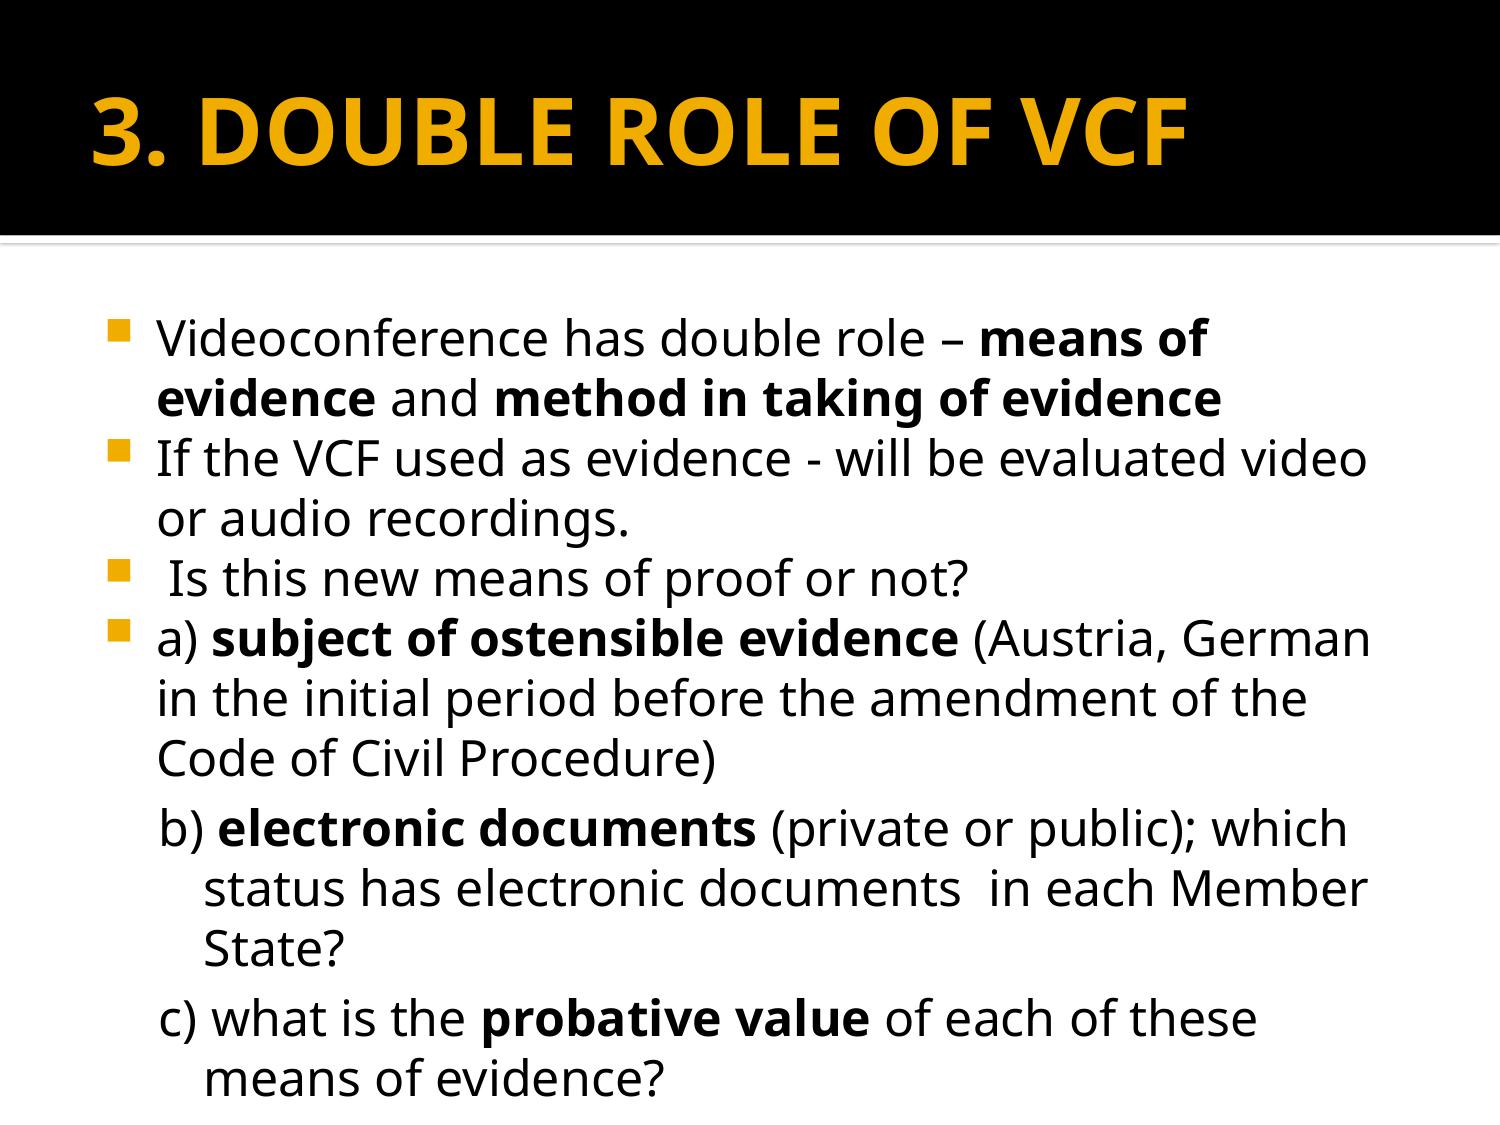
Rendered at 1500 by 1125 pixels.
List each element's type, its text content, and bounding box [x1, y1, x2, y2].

list Videoconference has double role – means of evidence and method in taking of evidence If the VCF used as evidence - will be evaluated video or audio recordings. Is this new means of proof or not? a) subject of ostensible evidence (Austria, German in the initial period before the amendment of the Code of Civil Procedure) b) electronic documents (private or public); which status has electronic documents in each Member State? c) what is the probative value of each of these means of evidence? [75, 291, 1425, 1050]
title 3. DOUBLE ROLE OF VCF [75, 25, 1425, 231]
